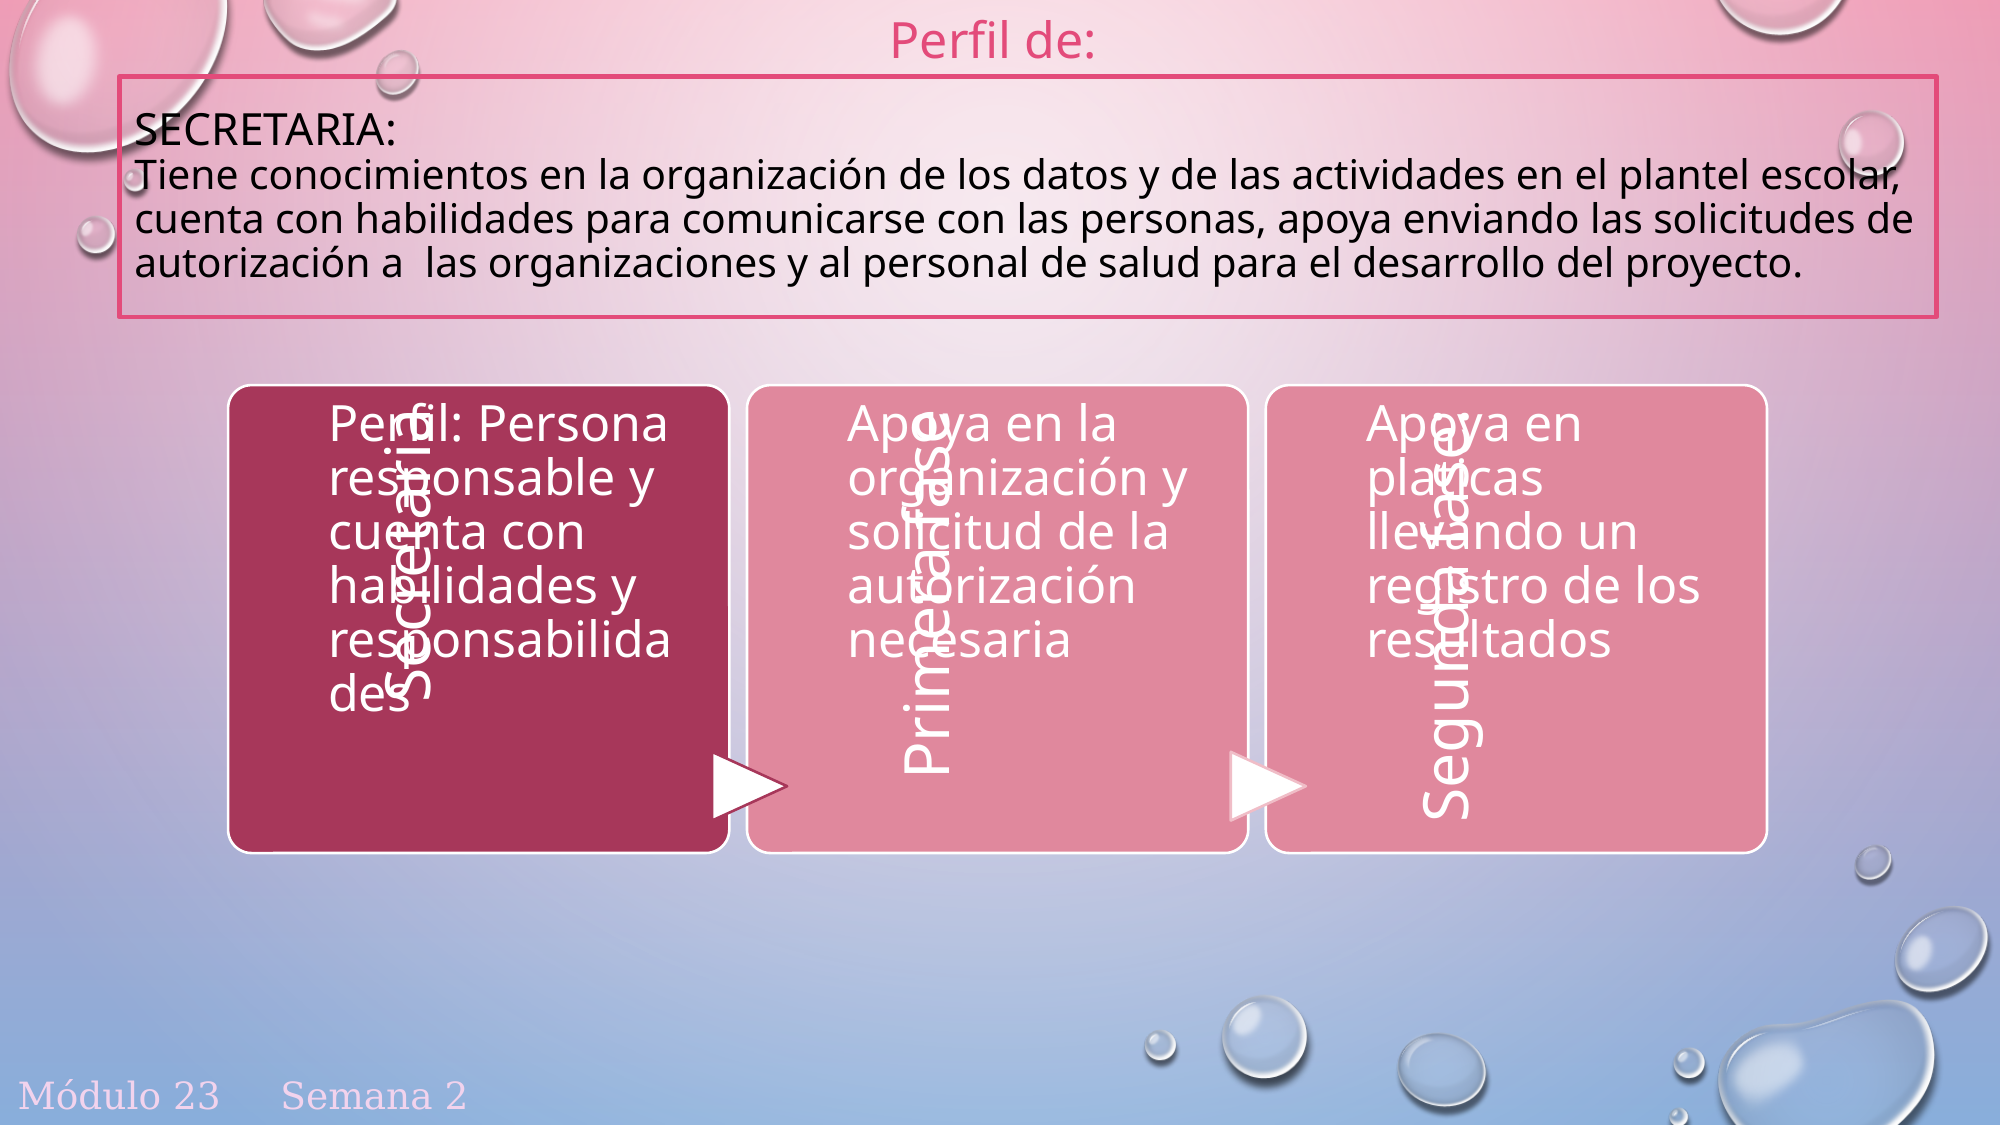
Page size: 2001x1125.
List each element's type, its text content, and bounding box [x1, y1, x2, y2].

text_box Perfil de: [875, 0, 1113, 76]
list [227, 384, 1768, 854]
title Secretaria: Tiene conocimientos en la organización de los datos y de las actividades en el plantel escolar, cuenta con habilidades para comunicarse con las personas, apoya enviando las solicitudes de autorización a las organizaciones y al personal de salud para el desarrollo del proyecto. [119, 76, 1937, 317]
text_box Módulo 23 Semana 2 [3, 1064, 484, 1125]
picture [0, 0, 2000, 1125]
